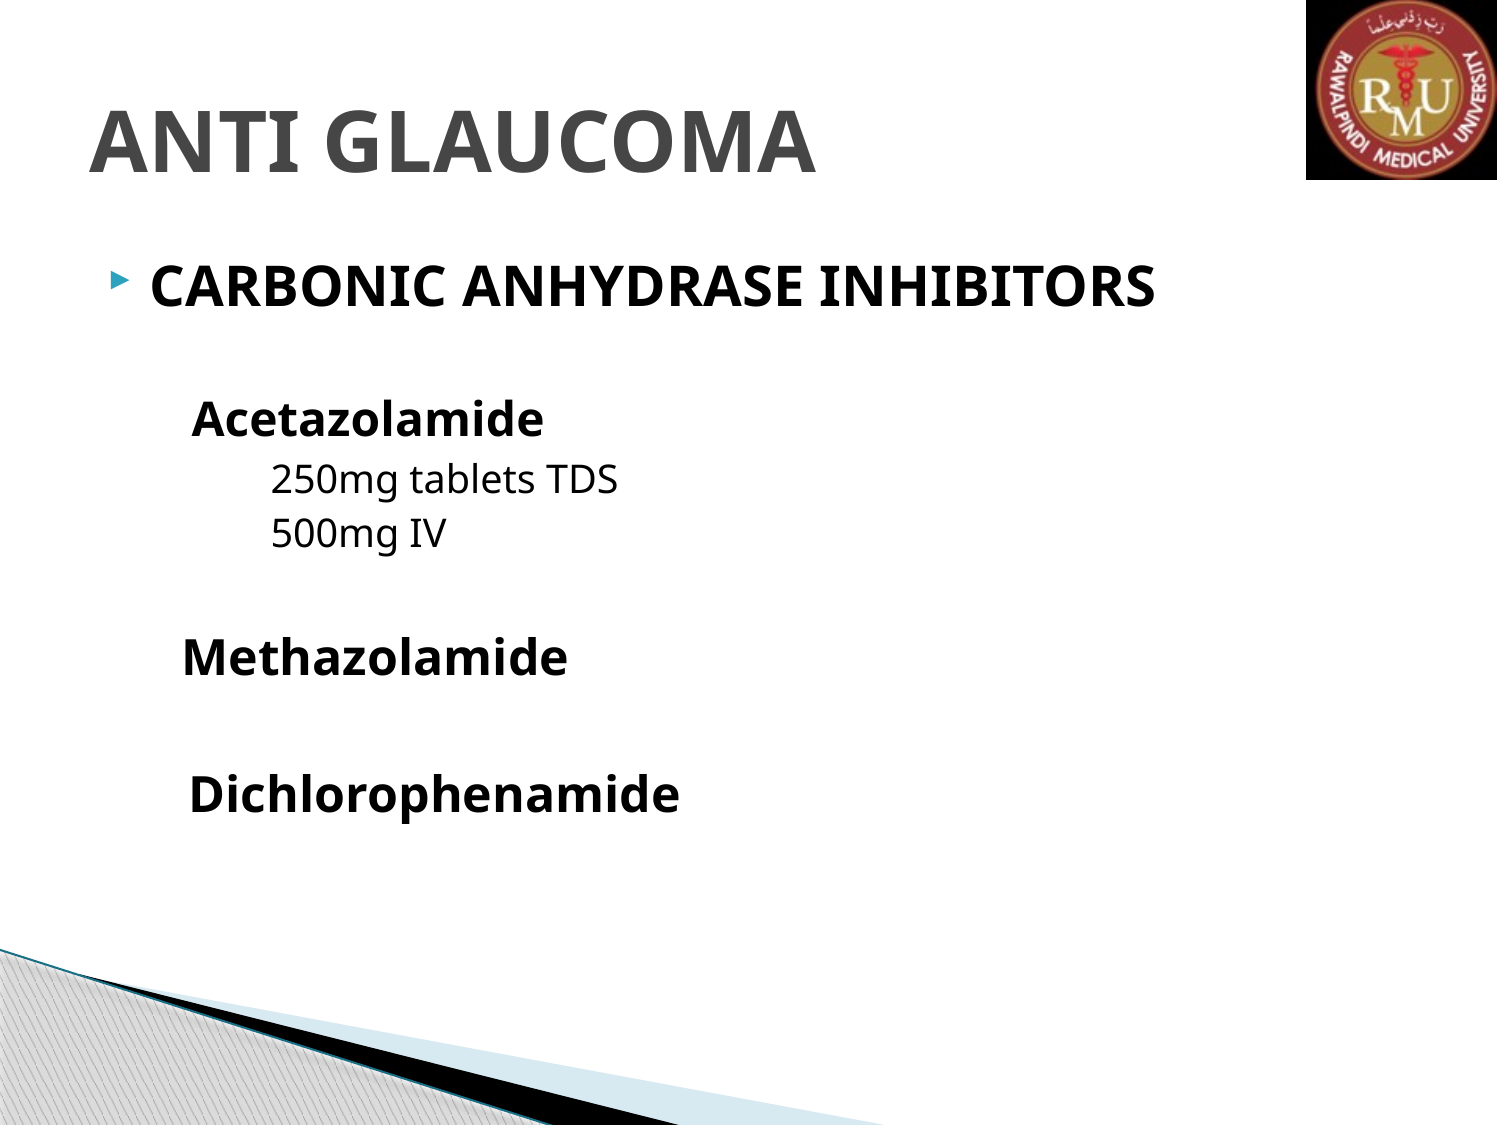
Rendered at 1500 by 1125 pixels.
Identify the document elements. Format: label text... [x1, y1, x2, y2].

list CARBONIC ANHYDRASE INHIBITORS Acetazolamide 250mg tablets TDS 500mg IV Methazolamide Dichlorophenamide [75, 243, 1425, 986]
title ANTI GLAUCOMA [75, 45, 1425, 233]
picture [1306, 0, 1497, 180]
